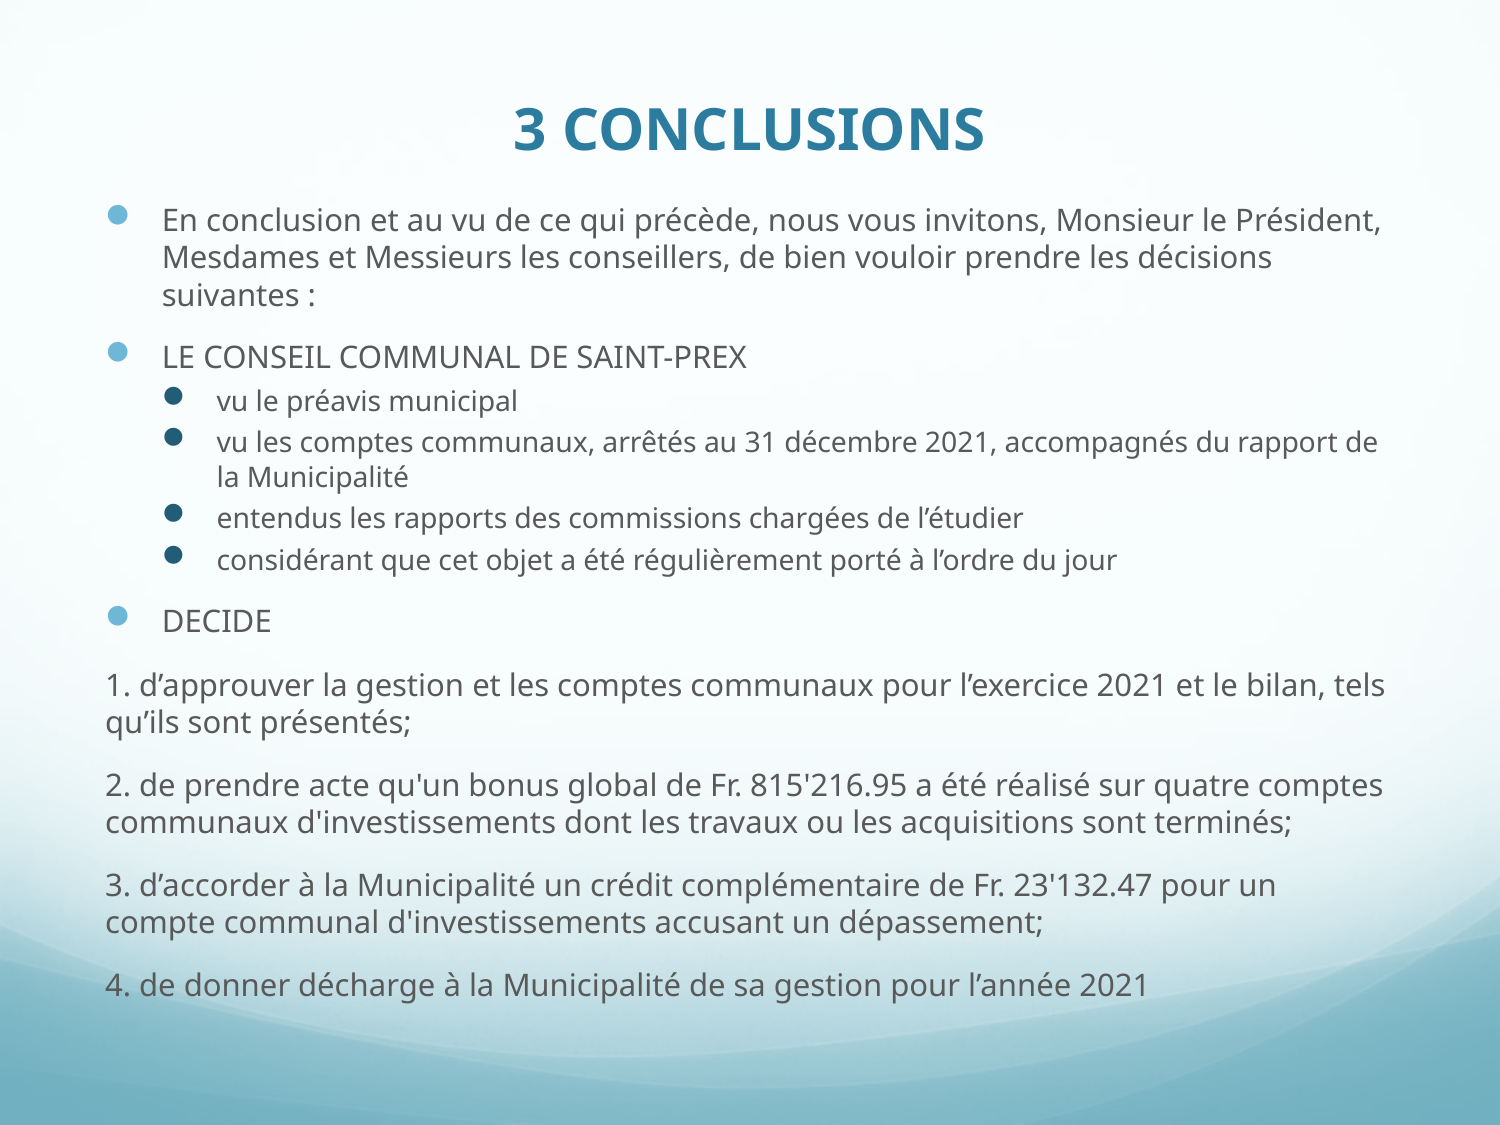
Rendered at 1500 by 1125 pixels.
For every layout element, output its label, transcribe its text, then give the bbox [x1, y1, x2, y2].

title 3 conclusions [90, 17, 1410, 170]
list En conclusion et au vu de ce qui précède, nous vous invitons, Monsieur le Président, Mesdames et Messieurs les conseillers, de bien vouloir prendre les décisions suivantes : LE CONSEIL COMMUNAL DE SAINT-PREX vu le préavis municipal vu les comptes communaux, arrêtés au 31 décembre 2021, accompagnés du rapport de la Municipalité entendus les rapports des commissions chargées de l’étudier considérant que cet objet a été régulièrement porté à l’ordre du jour DECIDE 1. d’approuver la gestion et les comptes communaux pour l’exercice 2021 et le bilan, tels qu’ils sont présentés; 2. de prendre acte qu'un bonus global de Fr. 815'216.95 a été réalisé sur quatre comptes communaux d'investissements dont les travaux ou les acquisitions sont terminés; 3. d’accorder à la Municipalité un crédit complémentaire de Fr. 23'132.47 pour un compte communal d'investissements accusant un dépassement; 4. de donner décharge à la Municipalité de sa gestion pour l’année 2021 [90, 193, 1410, 1052]
